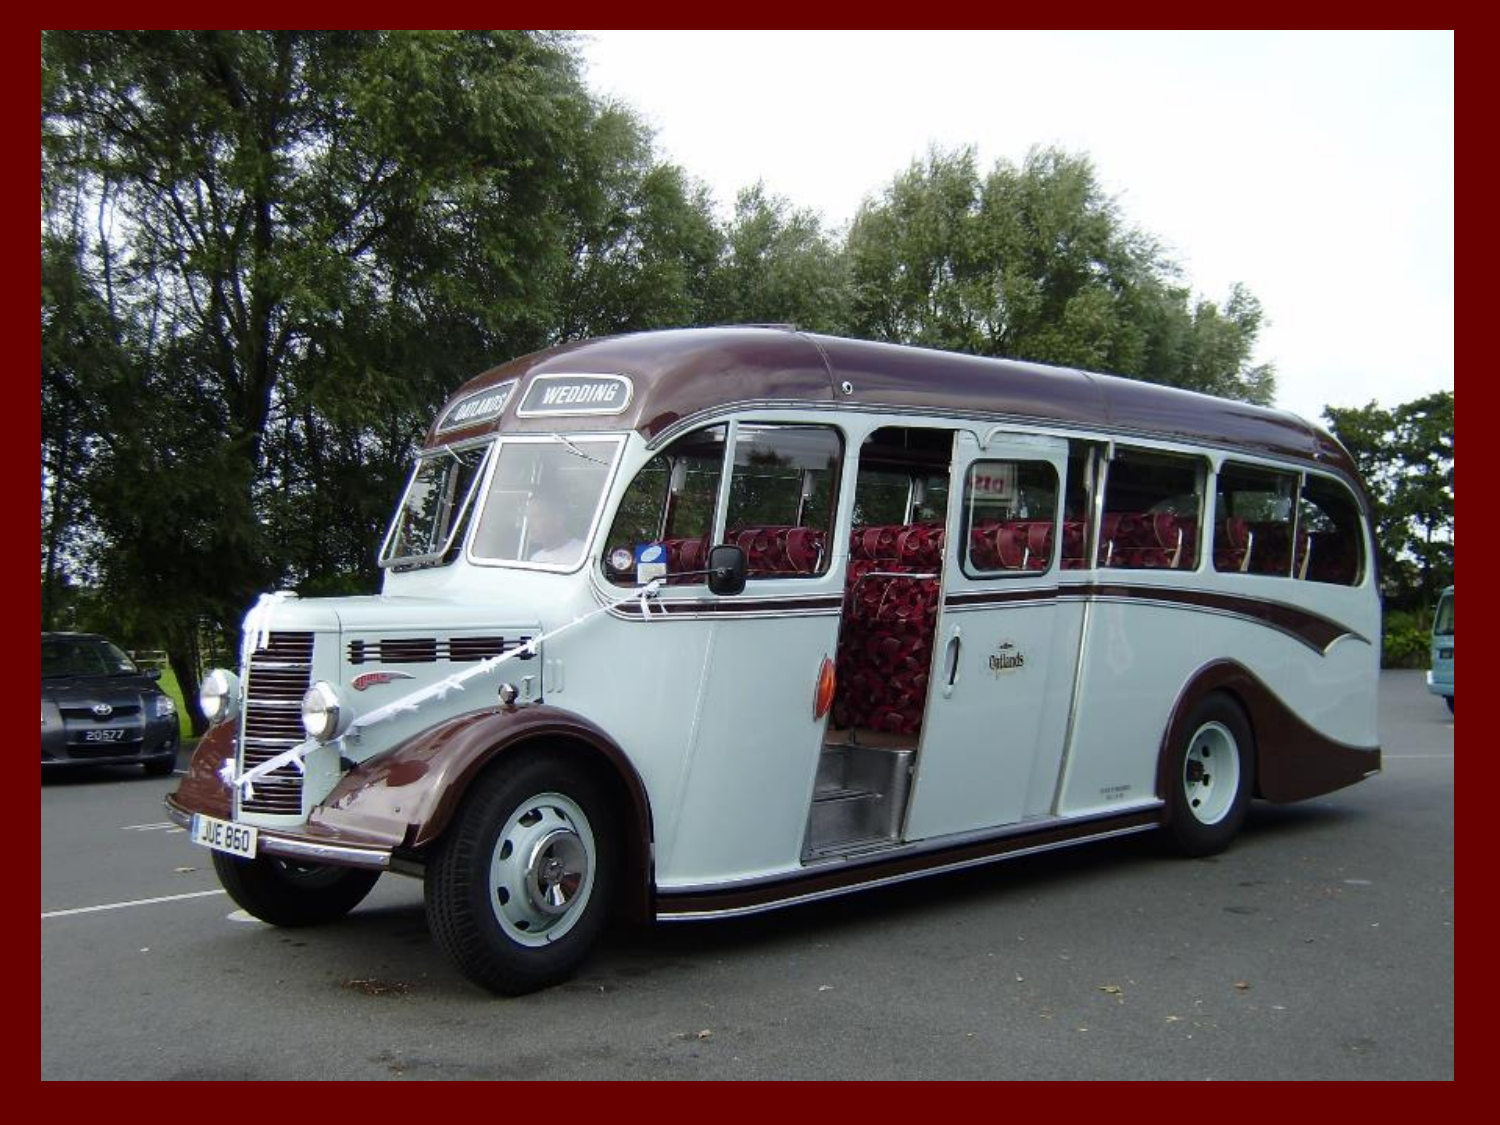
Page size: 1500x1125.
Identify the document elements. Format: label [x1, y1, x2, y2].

picture [40, 30, 1454, 1082]
